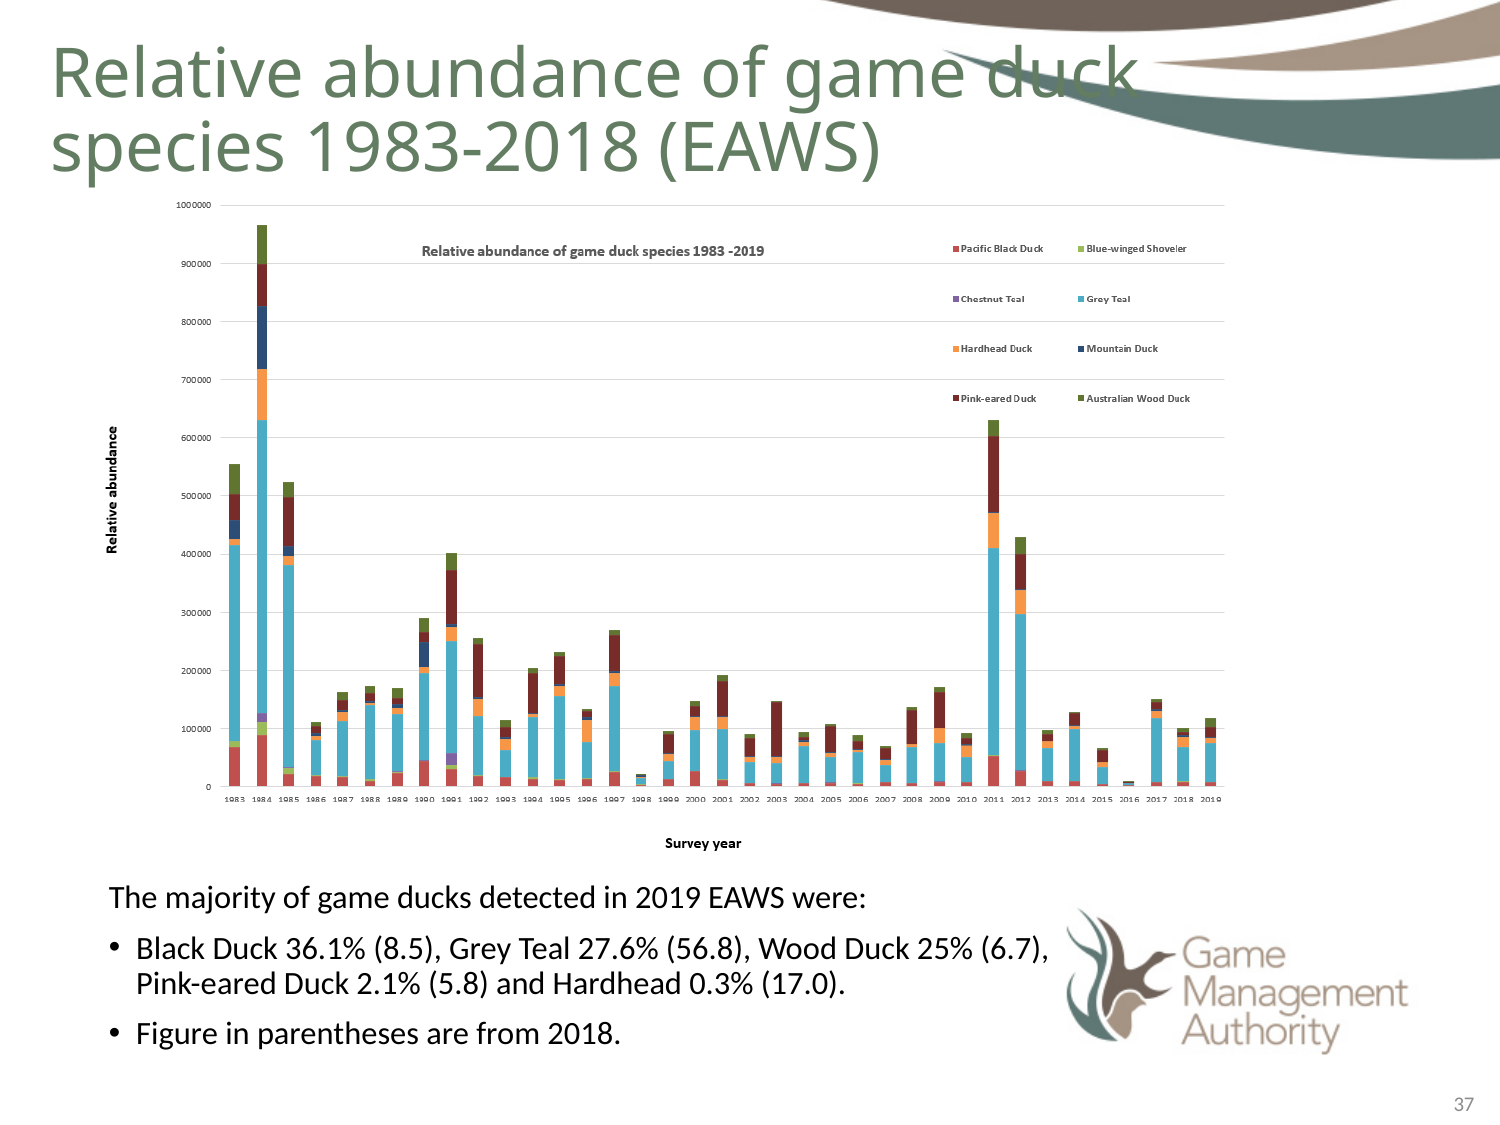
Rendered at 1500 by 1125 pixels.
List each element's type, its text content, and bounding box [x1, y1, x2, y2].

title Relative abundance of game duck species 1983-2018 (EAWS) [35, 26, 1205, 199]
list The majority of game ducks detected in 2019 EAWS were: Black Duck 36.1% (8.5), Grey Teal 27.6% (56.8), Wood Duck 25% (6.7), Pink-eared Duck 2.1% (5.8) and Hardhead 0.3% (17.0). Figure in parentheses are from 2018. [93, 873, 1077, 1061]
picture [0, 0, 1500, 1125]
slide_number 37 [1428, 1063, 1490, 1125]
